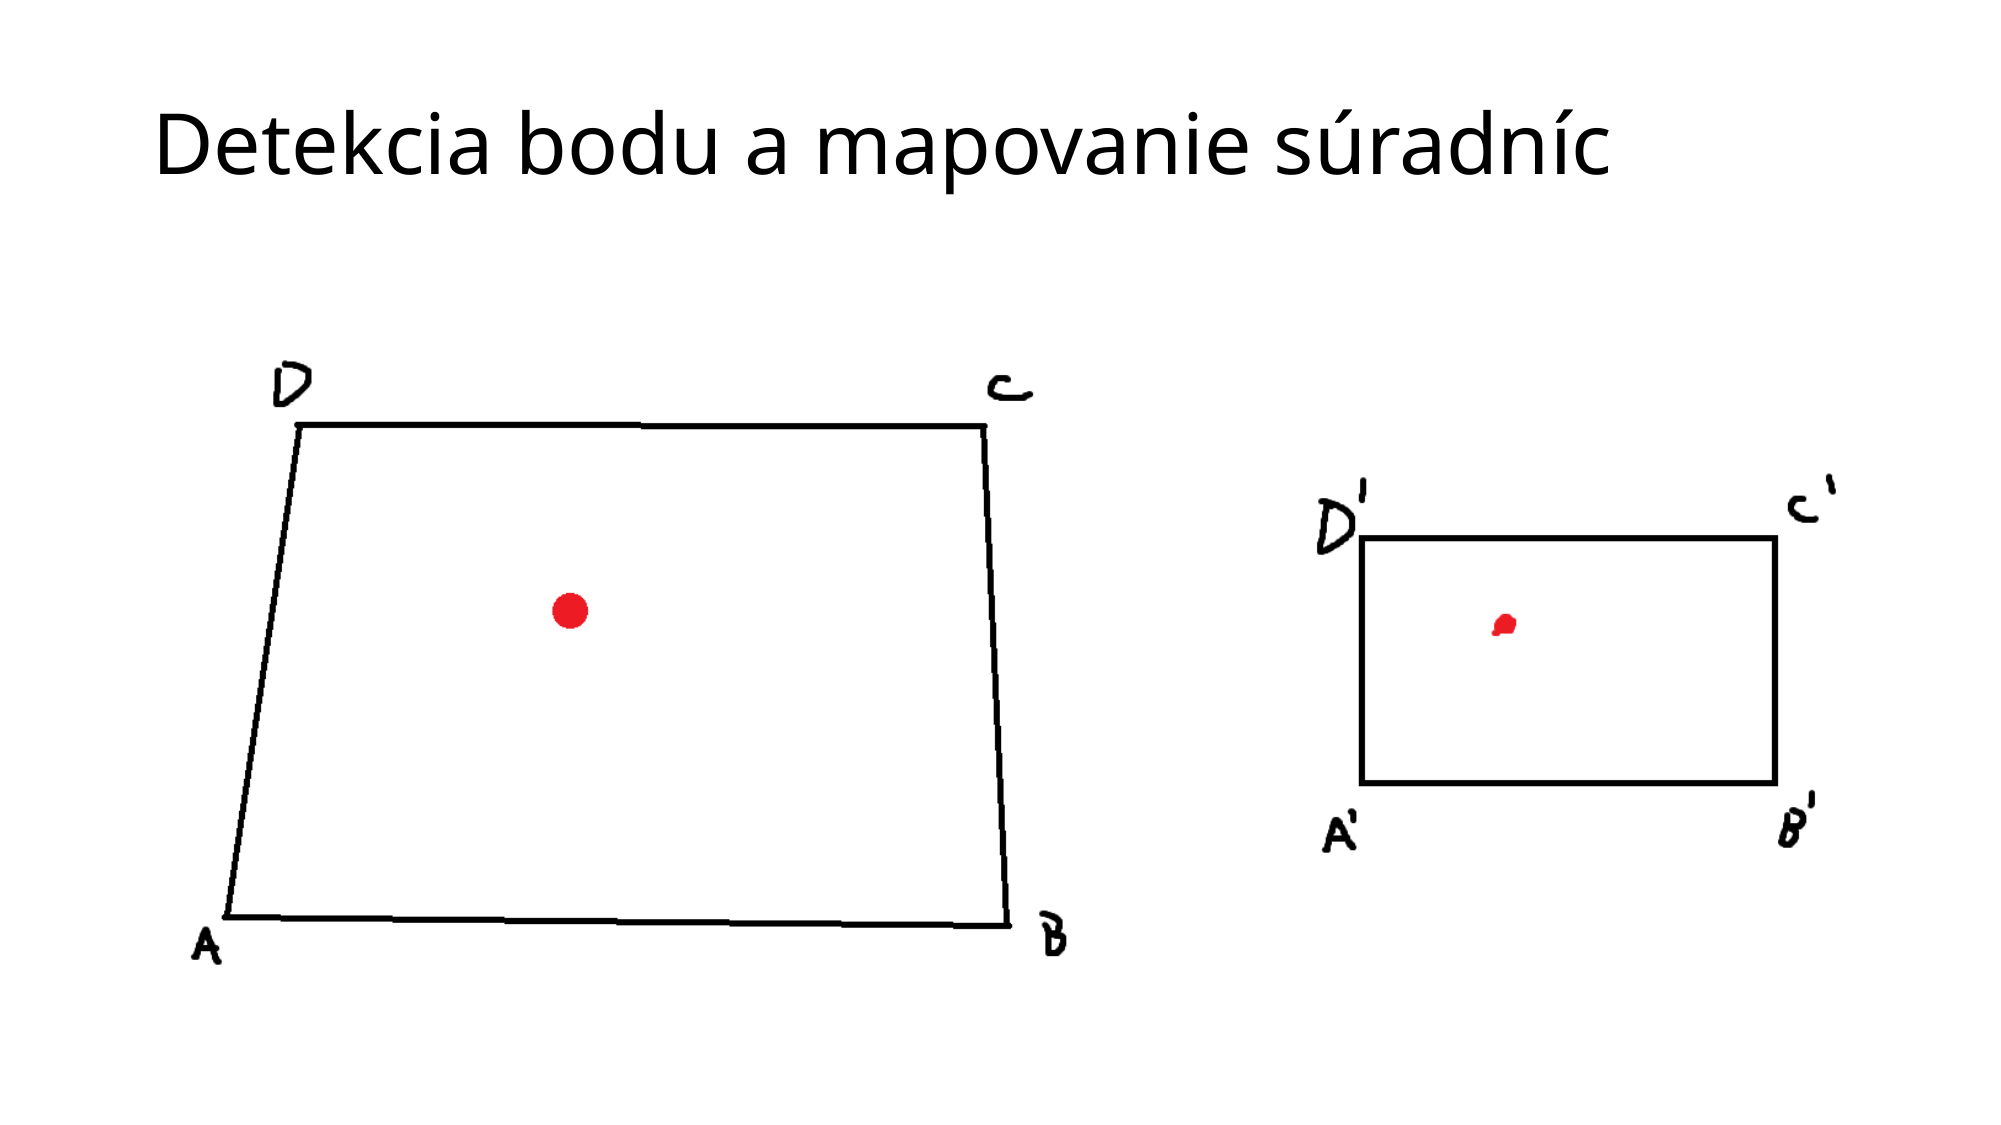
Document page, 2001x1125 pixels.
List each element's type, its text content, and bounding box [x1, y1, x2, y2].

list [137, 305, 1862, 1035]
title Detekcia bodu a mapovanie súradníc [137, 47, 1863, 201]
